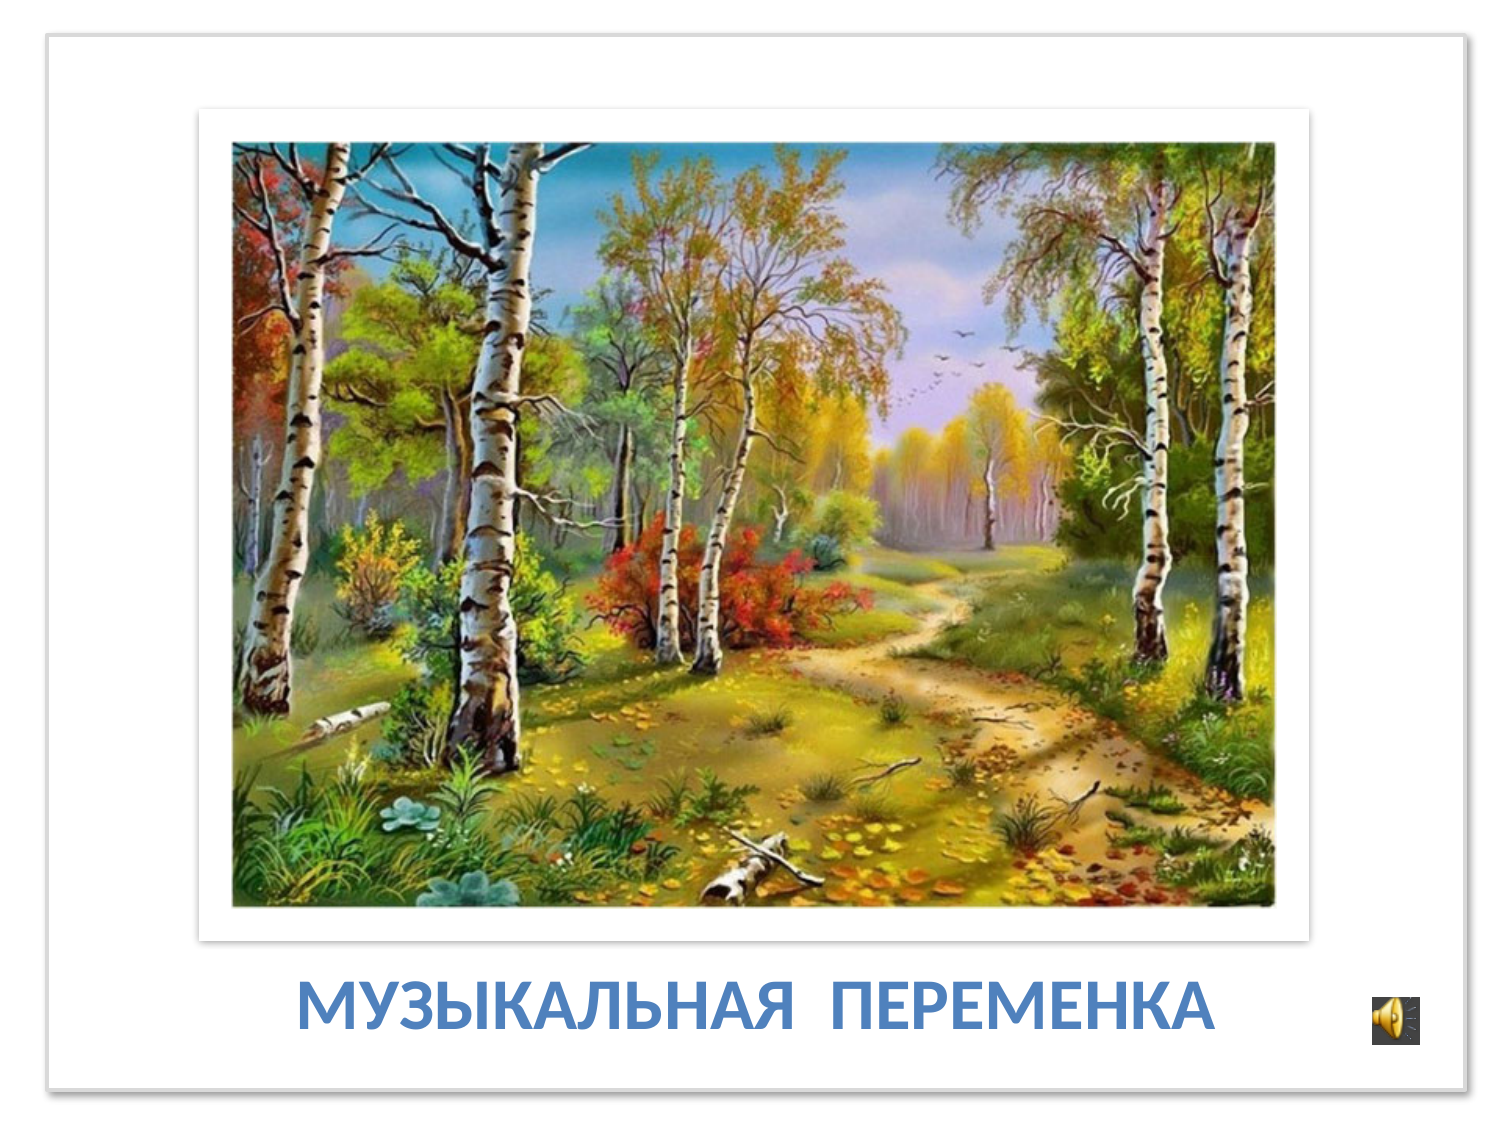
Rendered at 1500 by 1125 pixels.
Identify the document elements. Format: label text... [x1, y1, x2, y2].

picture [1370, 995, 1422, 1047]
picture [230, 140, 1278, 910]
text_box МУЗЫКАЛЬНАЯ ПЕРЕМЕНКА [70, 949, 1442, 1052]
text_box [45, 33, 1467, 1092]
